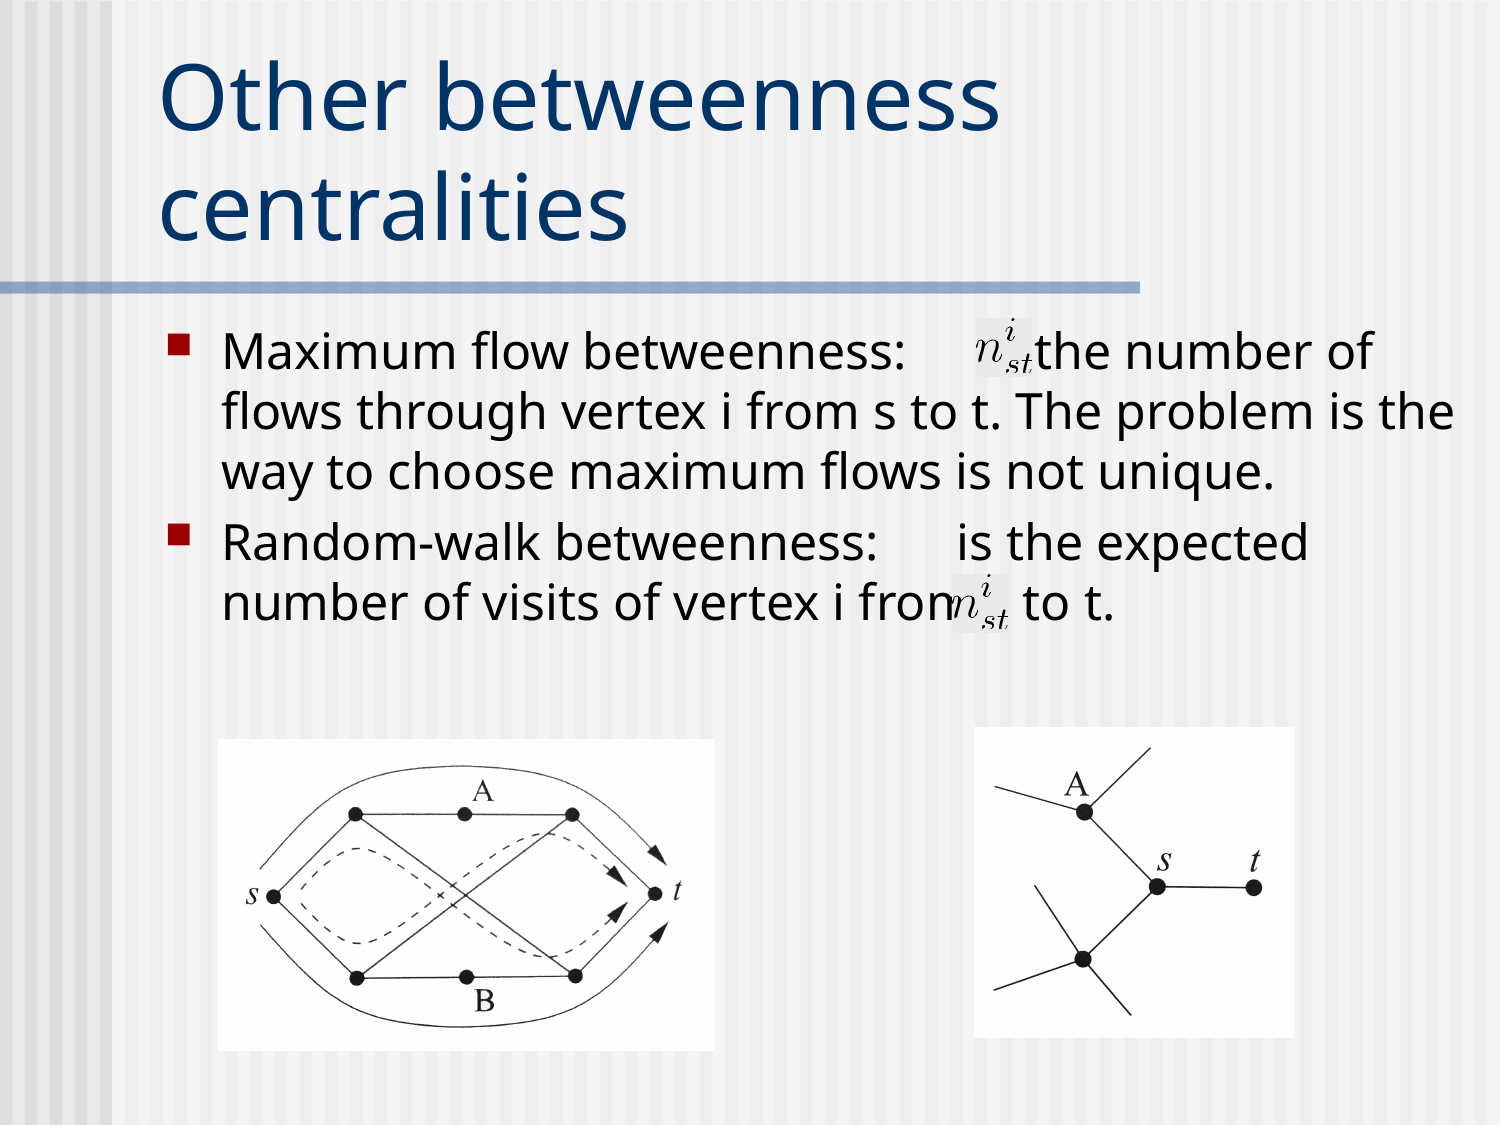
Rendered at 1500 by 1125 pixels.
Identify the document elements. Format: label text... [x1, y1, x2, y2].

title Other betweenness centralities [142, 28, 1483, 267]
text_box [974, 314, 1034, 378]
picture [218, 739, 715, 1052]
picture [974, 727, 1294, 1038]
list Maximum flow betweenness: is the number of flows through vertex i from s to t. The problem is the way to choose maximum flows is not unique. Random-walk betweenness: is the expected number of visits of vertex i from s to t. [149, 312, 1481, 1001]
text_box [950, 570, 1010, 634]
